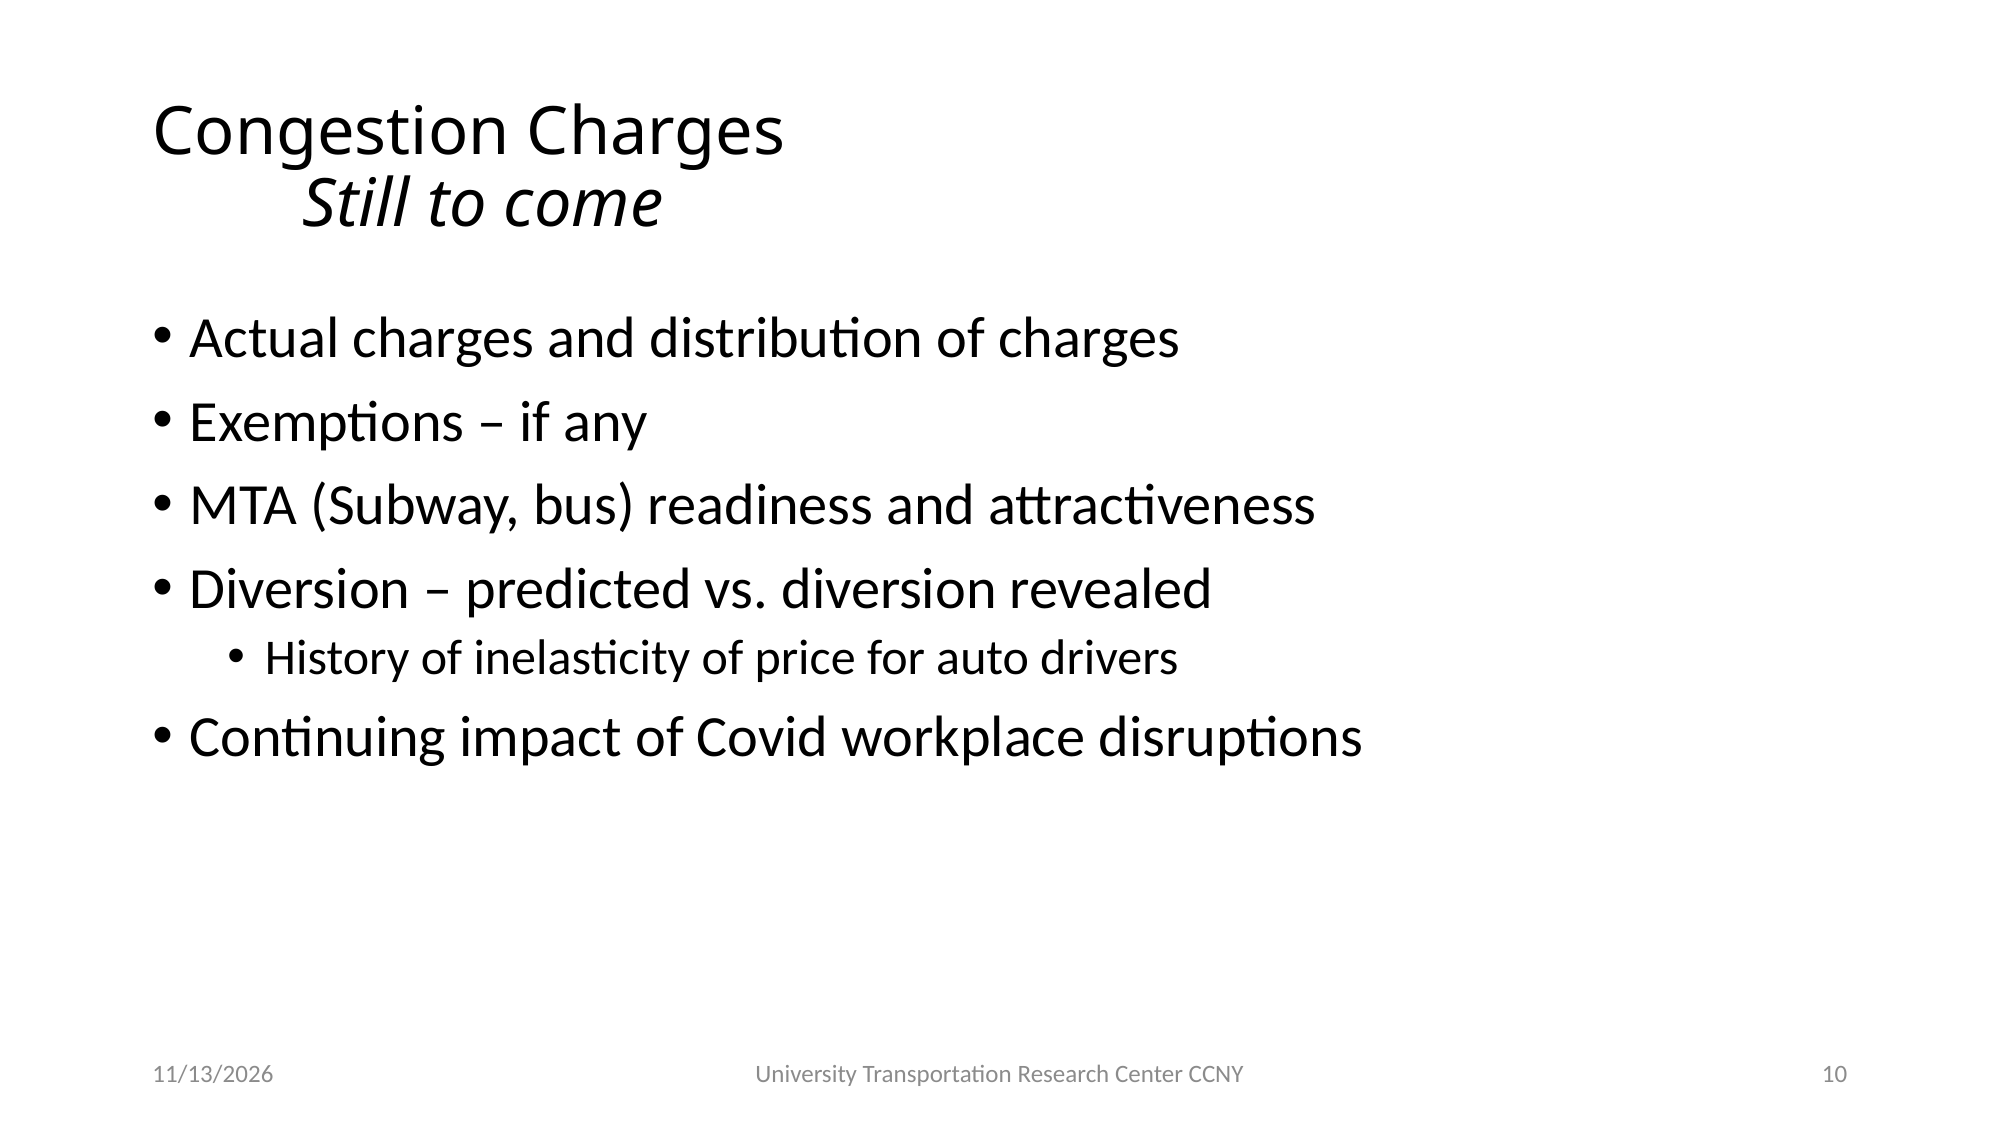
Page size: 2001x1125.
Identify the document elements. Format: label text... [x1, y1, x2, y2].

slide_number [137, 1042, 588, 1103]
title Congestion Charges Still to come [137, 59, 1863, 278]
slide_number 10 [1412, 1042, 1863, 1103]
footer University Transportation Research Center CCNY [662, 1042, 1338, 1103]
list Actual charges and distribution of charges Exemptions – if any MTA (Subway, bus) readiness and attractiveness Diversion – predicted vs. diversion revealed History of inelasticity of price for auto drivers Continuing impact of Covid workplace disruptions [137, 299, 1863, 1014]
